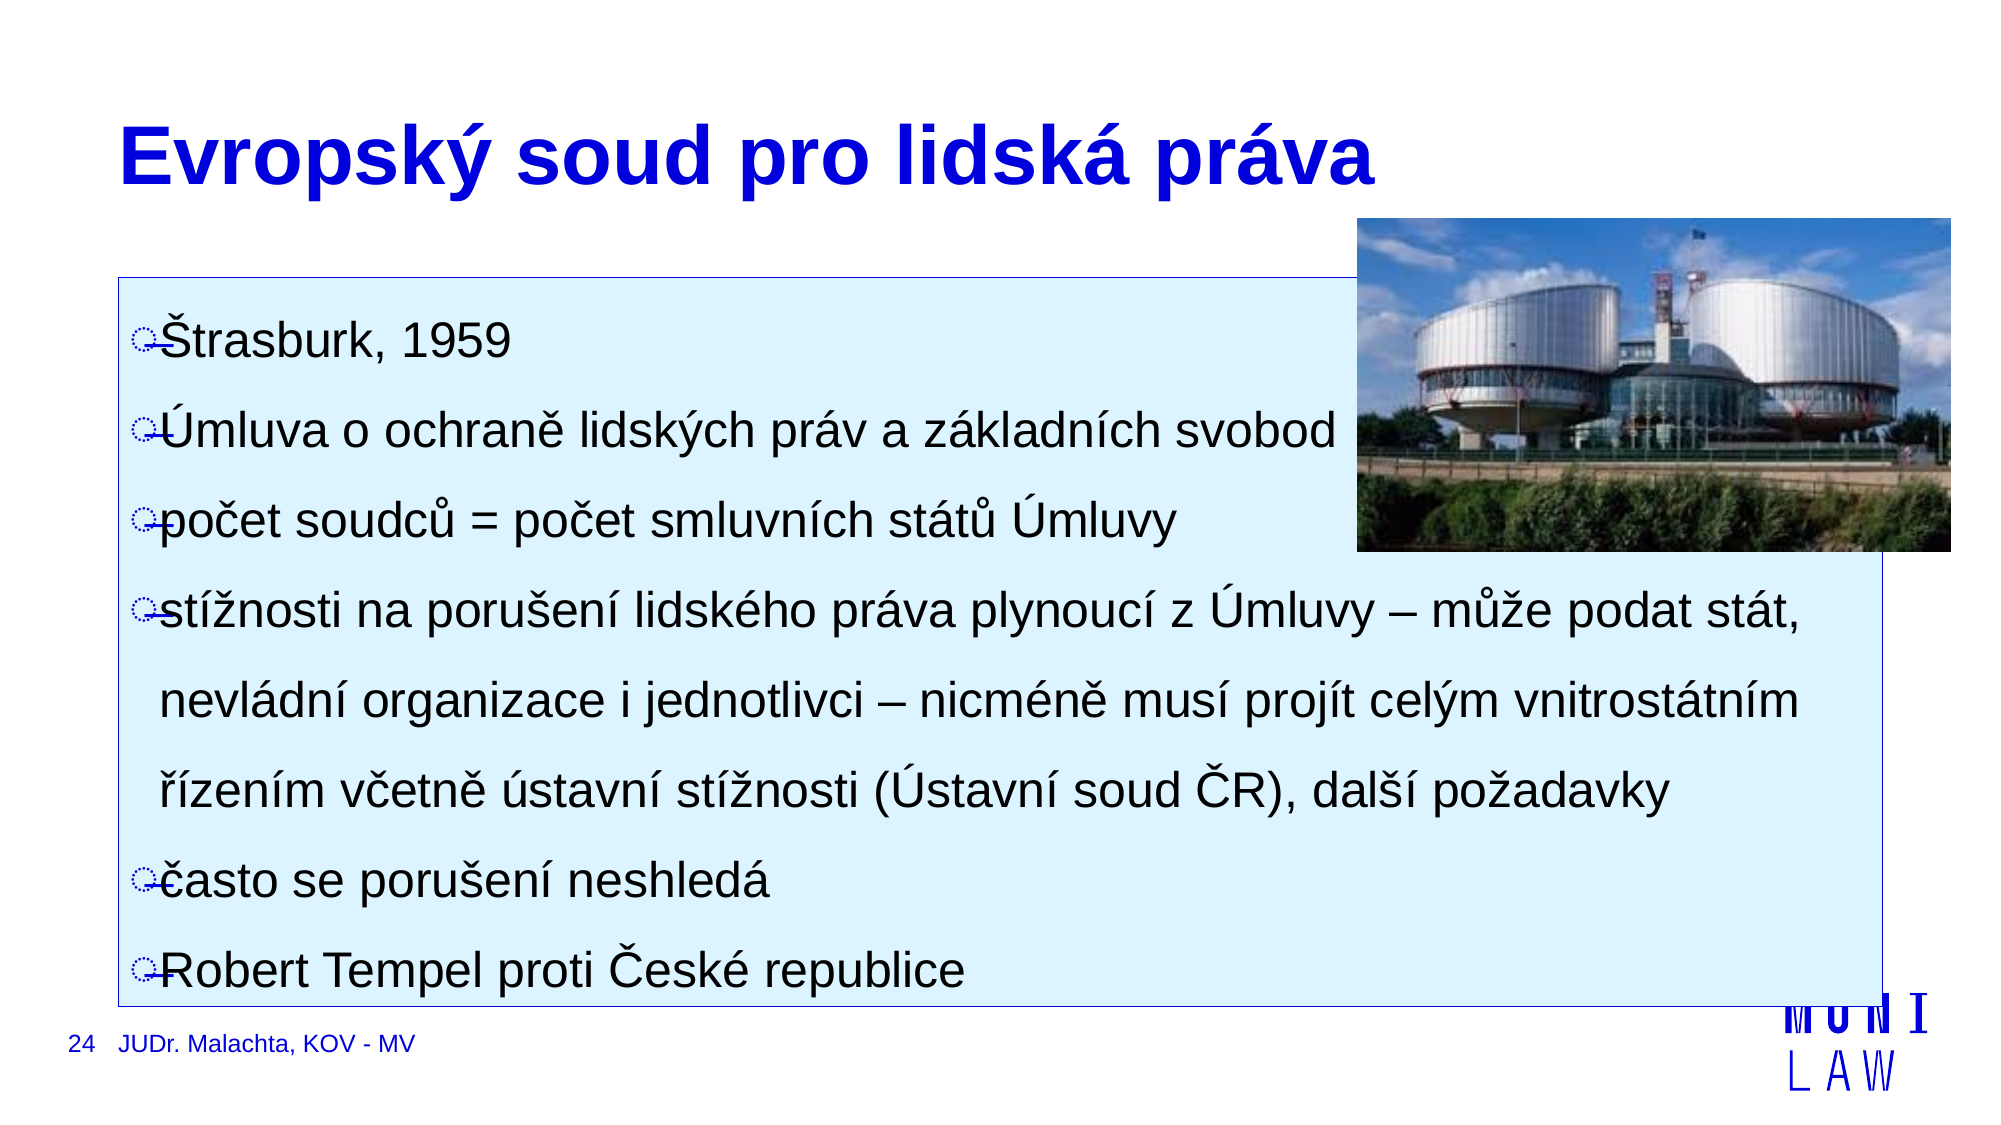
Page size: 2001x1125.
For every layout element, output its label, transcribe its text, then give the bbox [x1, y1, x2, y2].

list Štrasburk, 1959 Úmluva o ochraně lidských práv a základních svobod počet soudců = počet smluvních států Úmluvy stížnosti na porušení lidského práva plynoucí z Úmluvy – může podat stát, nevládní organizace i jednotlivci – nicméně musí projít celým vnitrostátním řízením včetně ústavní stížnosti (Ústavní soud ČR), další požadavky často se porušení neshledá Robert Tempel proti České republice [118, 277, 1883, 1007]
title Evropský soud pro lidská práva [118, 118, 1883, 193]
footer JUDr. Malachta, KOV - MV [118, 1021, 1418, 1063]
slide_number 24 [67, 1021, 110, 1063]
picture [1357, 217, 1951, 552]
